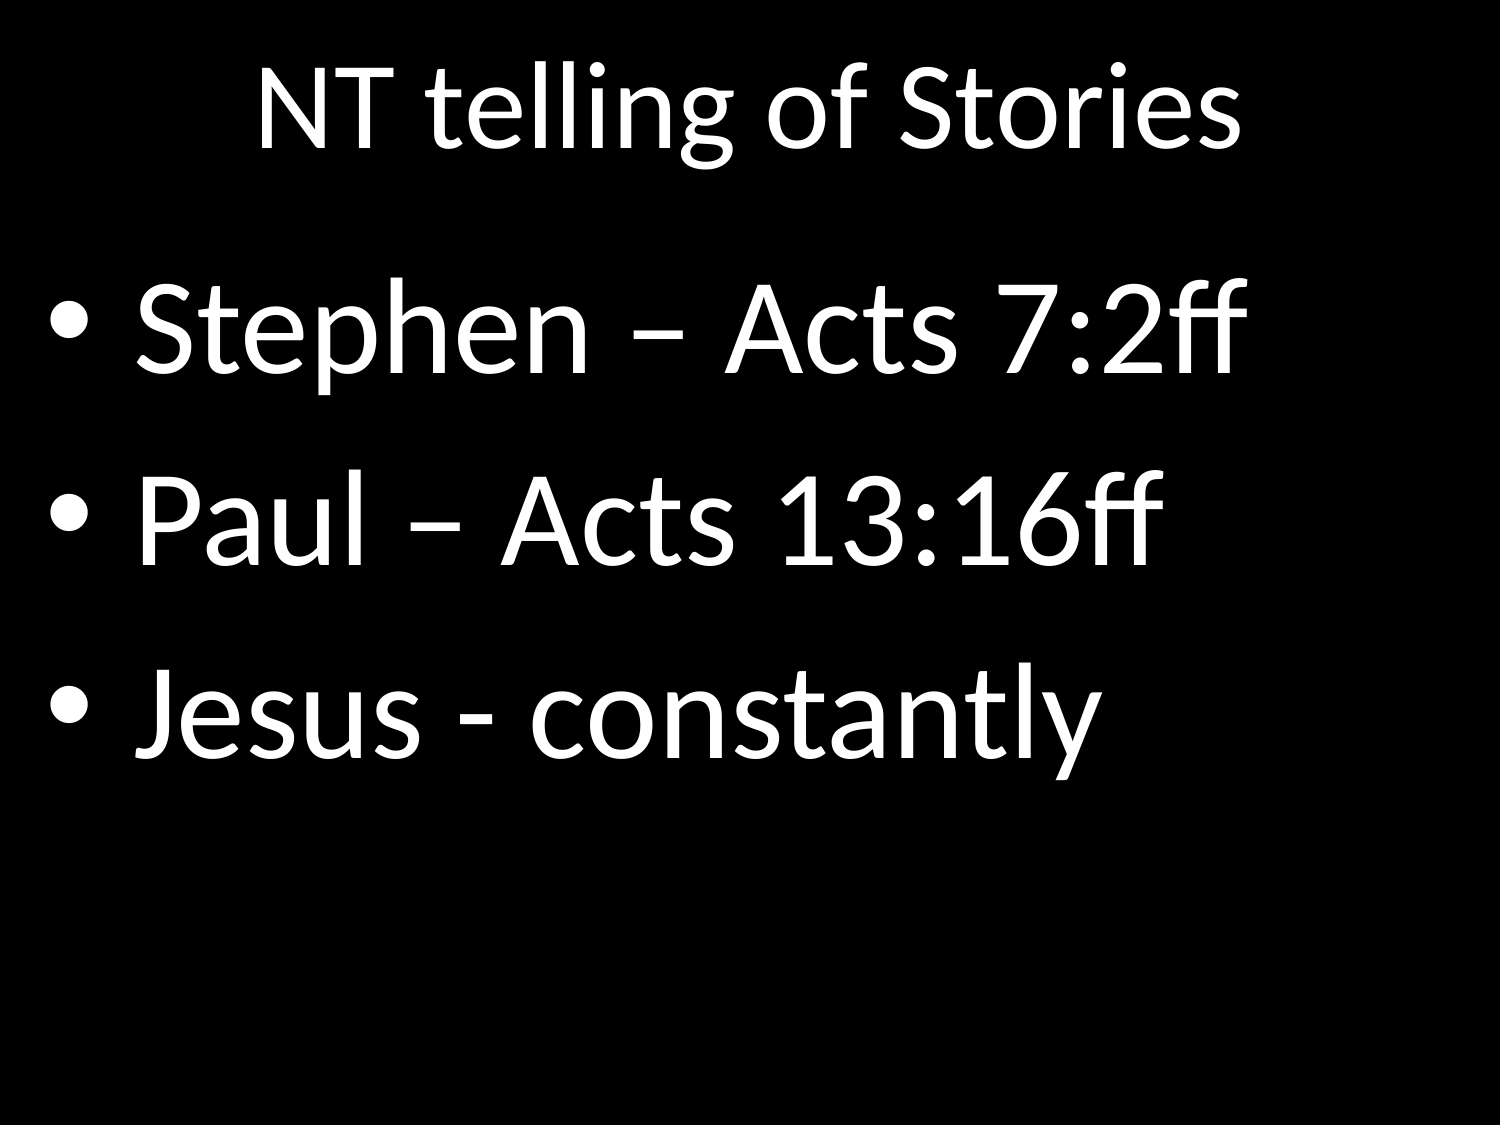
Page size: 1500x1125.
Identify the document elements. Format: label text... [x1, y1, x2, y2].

list Stephen – Acts 7:2ff Paul – Acts 13:16ff Jesus - constantly [30, 228, 1473, 1103]
title NT telling of Stories [75, 5, 1425, 193]
